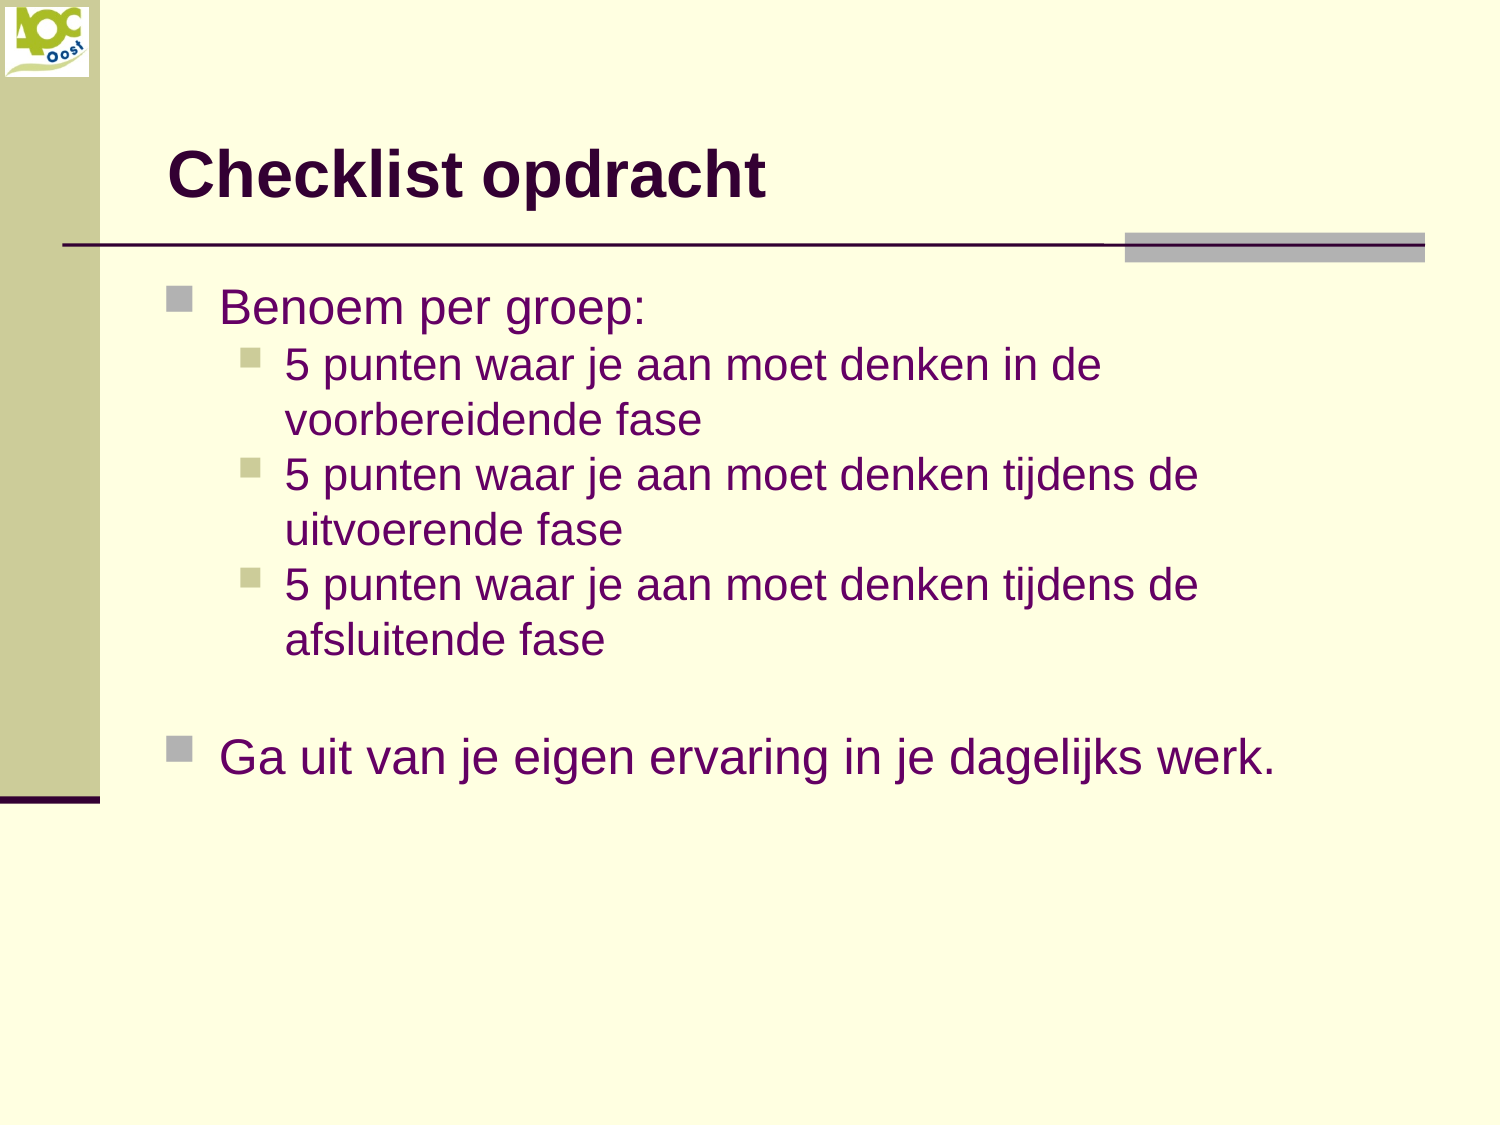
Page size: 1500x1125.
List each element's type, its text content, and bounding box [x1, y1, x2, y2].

picture [5, 6, 89, 77]
list Benoem per groep: 5 punten waar je aan moet denken in de voorbereidende fase 5 punten waar je aan moet denken tijdens de uitvoerende fase 5 punten waar je aan moet denken tijdens de afsluitende fase Ga uit van je eigen ervaring in je dagelijks werk. [147, 267, 1424, 1125]
title Checklist opdracht [152, 46, 1428, 235]
